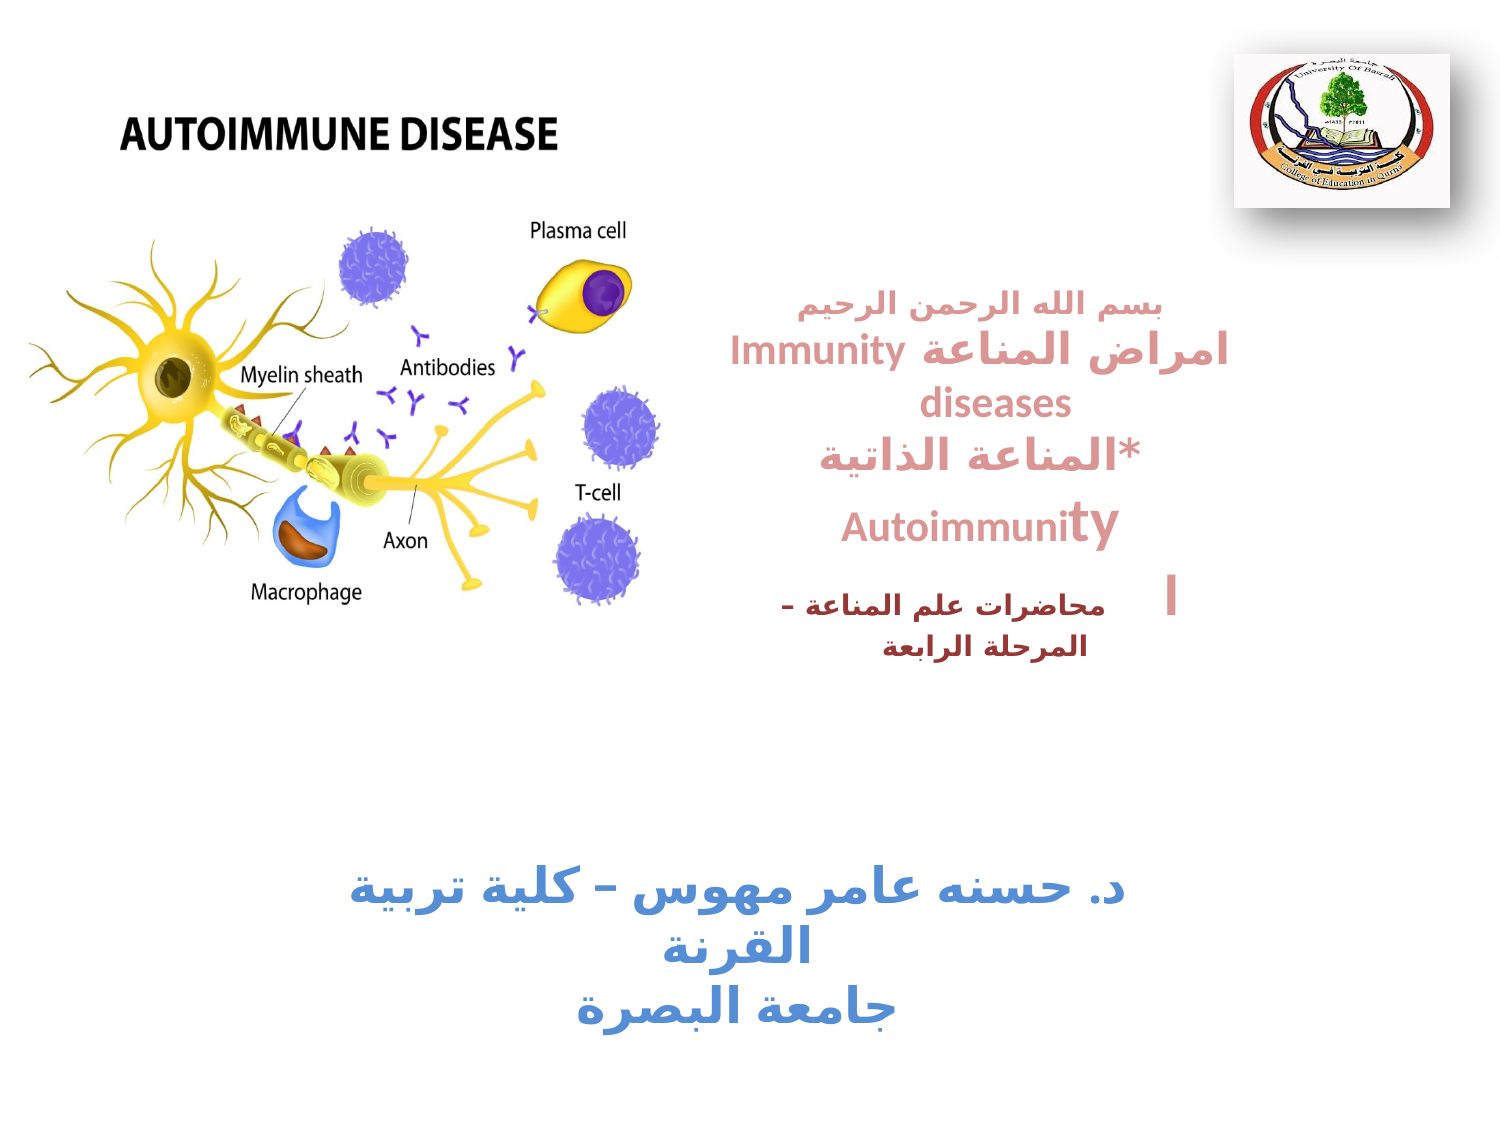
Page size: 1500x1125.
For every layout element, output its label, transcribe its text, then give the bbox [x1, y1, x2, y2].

list د. حسنه عامر مهوس – كلية تربية القرنة جامعة البصرة [277, 846, 1199, 1005]
title بسم الله الرحمن الرحيم امراض المناعة Immunity diseases *المناعة الذاتية Autoimmunity I محاضرات علم المناعة – المرحلة الرابعة [714, 90, 1247, 823]
picture [0, 66, 680, 646]
picture [1234, 54, 1450, 209]
